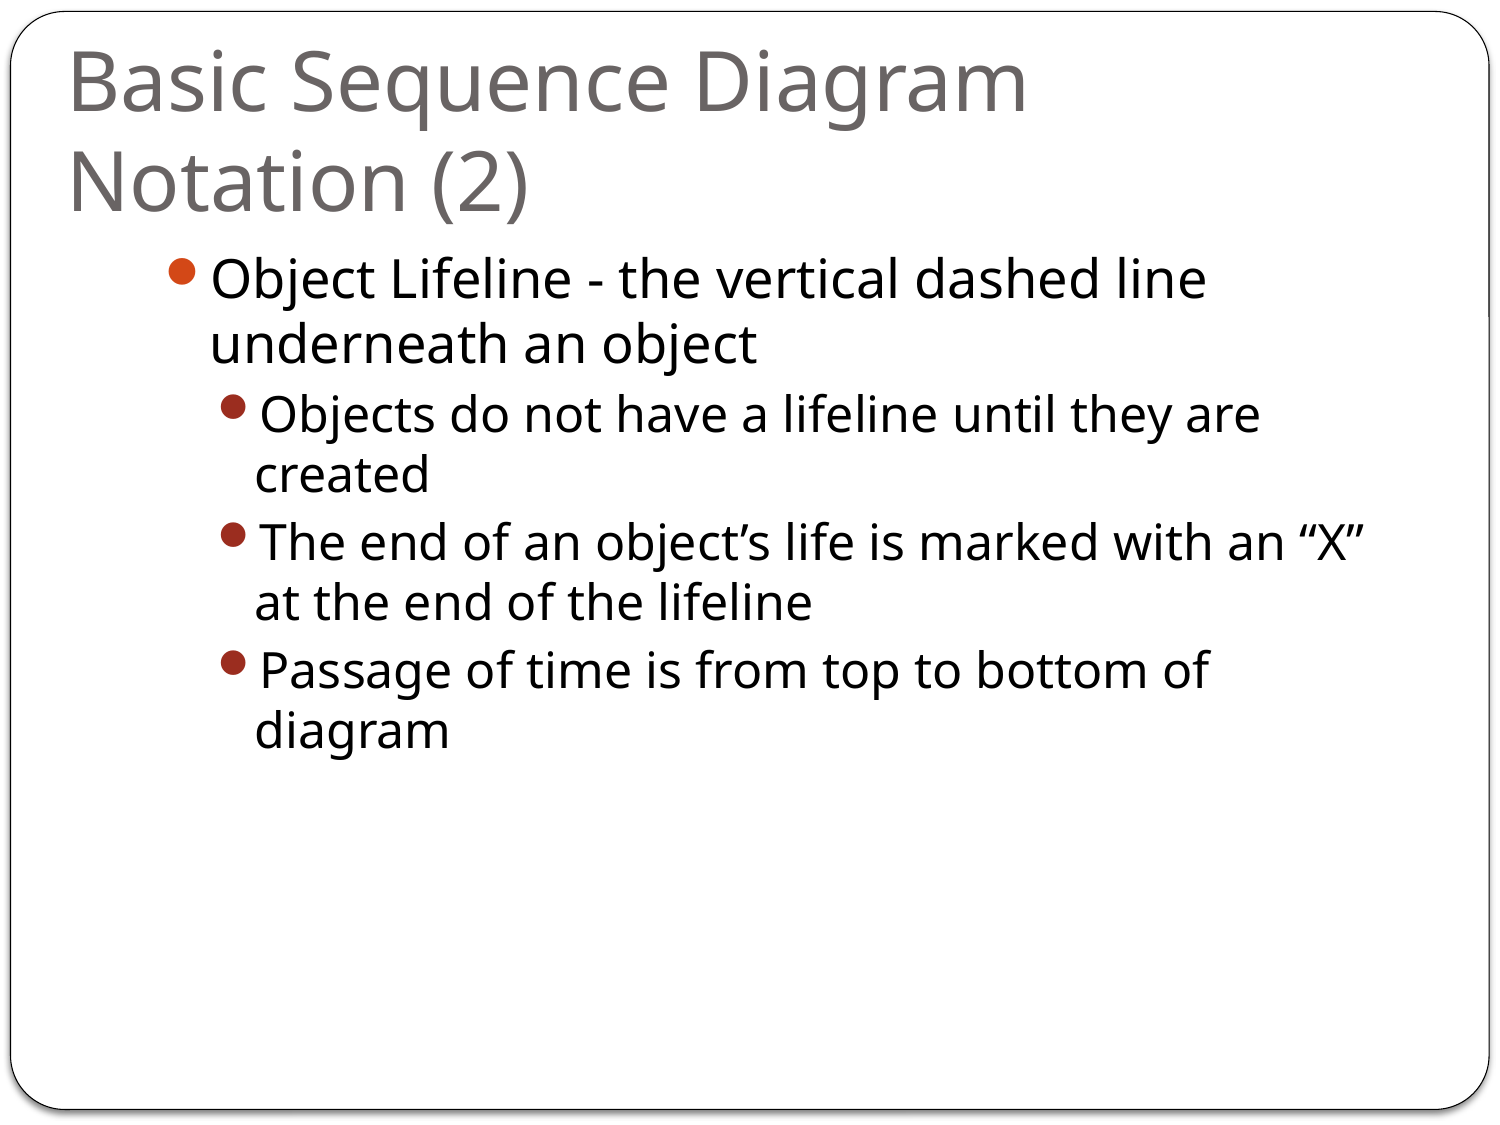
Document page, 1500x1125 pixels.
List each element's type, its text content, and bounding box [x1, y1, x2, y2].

title Basic Sequence Diagram Notation (2) [52, 8, 1250, 244]
list Object Lifeline - the vertical dashed line underneath an object Objects do not have a lifeline until they are created The end of an object’s life is marked with an “X” at the end of the lifeline Passage of time is from top to bottom of diagram [150, 237, 1425, 988]
